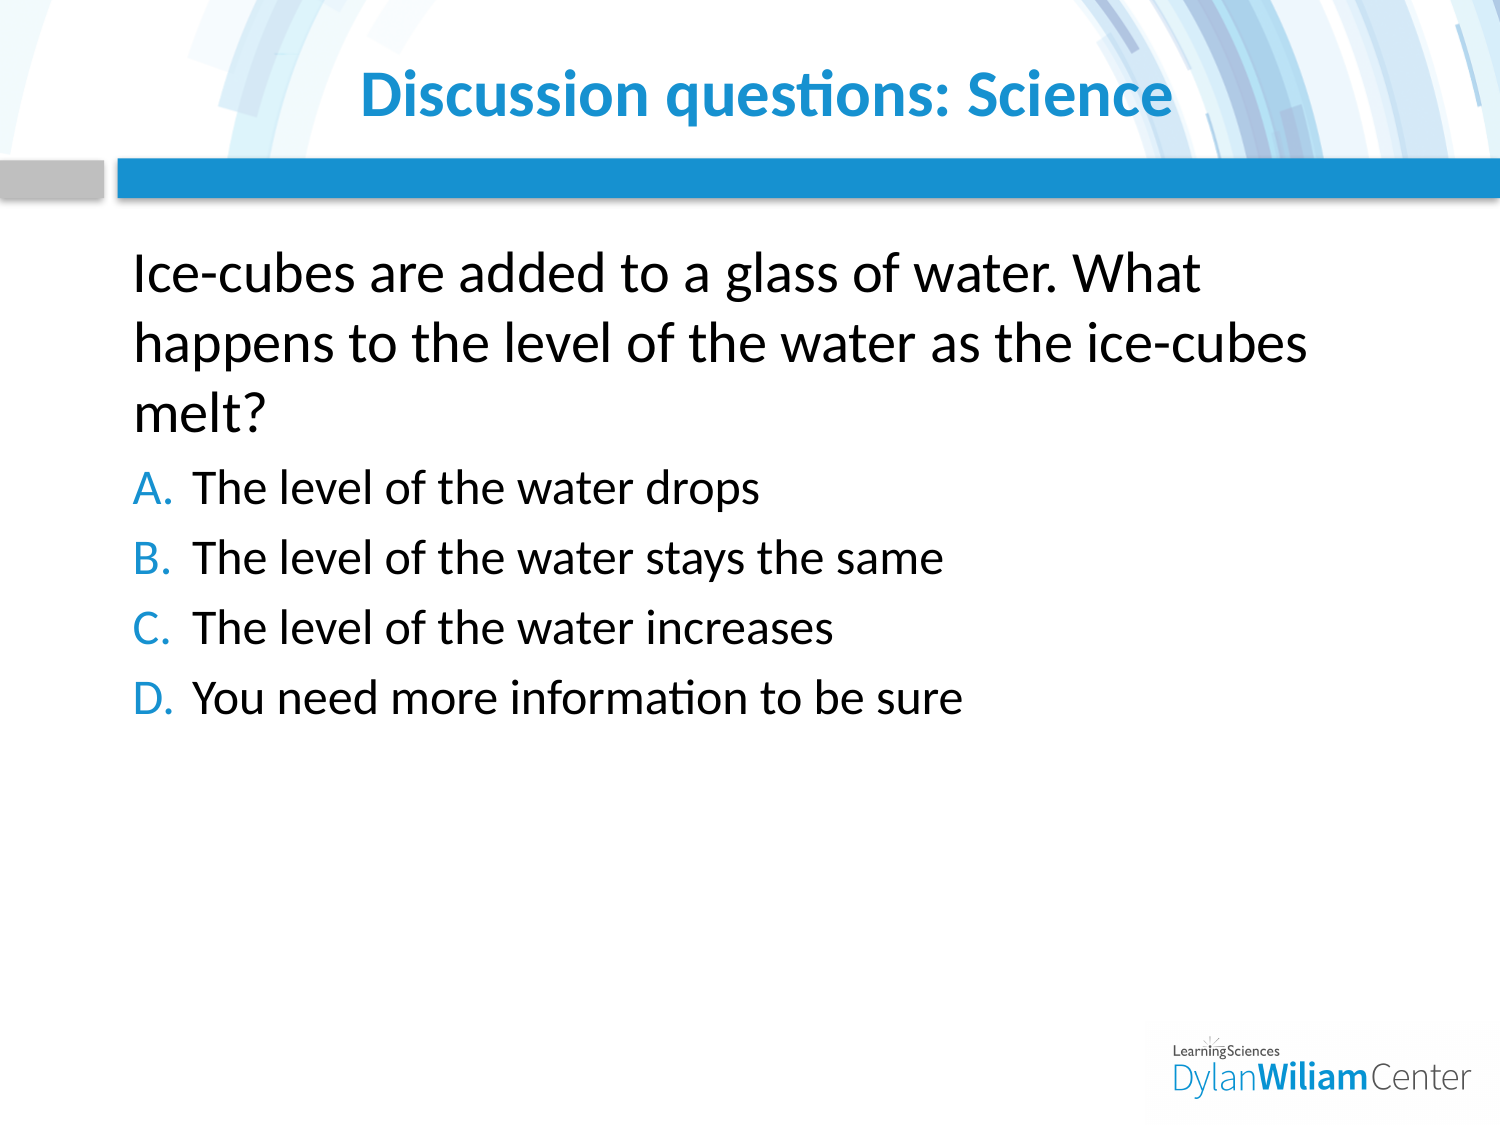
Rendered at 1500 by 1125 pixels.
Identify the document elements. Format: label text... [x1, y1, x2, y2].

list Ice-cubes are added to a glass of water. What happens to the level of the water as the ice-cubes melt? The level of the water drops The level of the water stays the same The level of the water increases You need more information to be sure [117, 227, 1425, 1022]
picture [1145, 1021, 1500, 1125]
title Discussion questions: Science [117, 38, 1418, 141]
picture [0, 0, 1500, 159]
